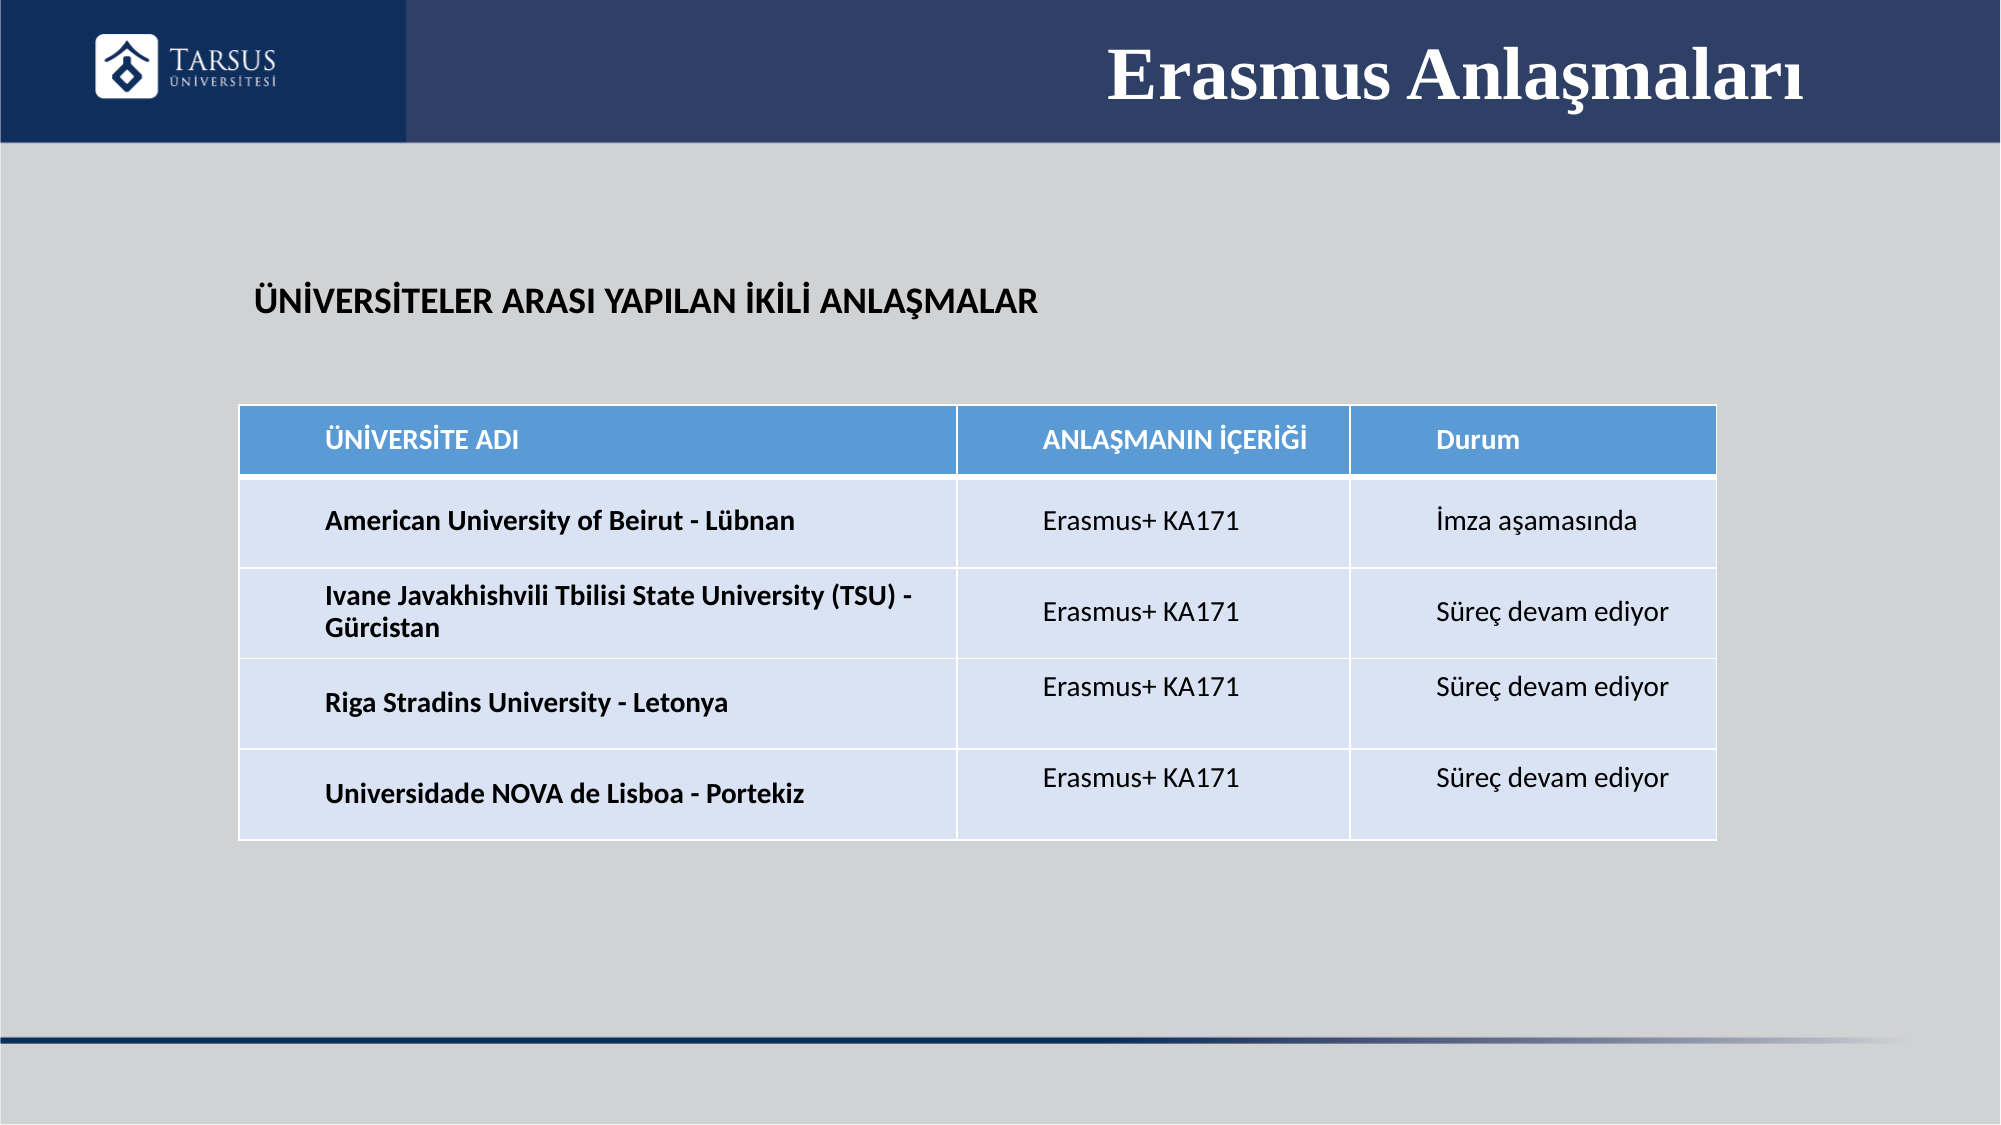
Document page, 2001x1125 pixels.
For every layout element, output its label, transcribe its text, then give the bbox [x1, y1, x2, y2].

table_cell Universidade NOVA de Lisboa - Portekiz [240, 750, 956, 839]
table_cell Erasmus+ KA171 [958, 569, 1349, 658]
table_cell Ivane Javakhishvili Tbilisi State University (TSU) - Gürcistan [240, 569, 956, 658]
table_cell İmza aşamasında [1351, 480, 1716, 567]
table_cell Süreç devam ediyor [1351, 569, 1716, 658]
table_header Durum [1351, 406, 1716, 474]
table_cell Erasmus+ KA171 [958, 659, 1349, 748]
table_cell Erasmus+ KA171 [958, 750, 1349, 839]
picture [0, 0, 2001, 1125]
title Erasmus Anlaşmaları [137, 0, 1863, 150]
table_header ANLAŞMANIN İÇERİĞİ [958, 406, 1349, 474]
text_box ÜNİVERSİTELER ARASI YAPILAN İKİLİ ANLAŞMALAR [239, 268, 1415, 329]
table_header ÜNİVERSİTE ADI [240, 406, 956, 474]
table_cell Riga Stradins University - Letonya [240, 659, 956, 748]
table_cell Süreç devam ediyor [1351, 659, 1716, 748]
table_cell American University of Beirut - Lübnan [240, 480, 956, 567]
table_cell Süreç devam ediyor [1351, 750, 1716, 839]
table_cell Erasmus+ KA171 [958, 480, 1349, 567]
